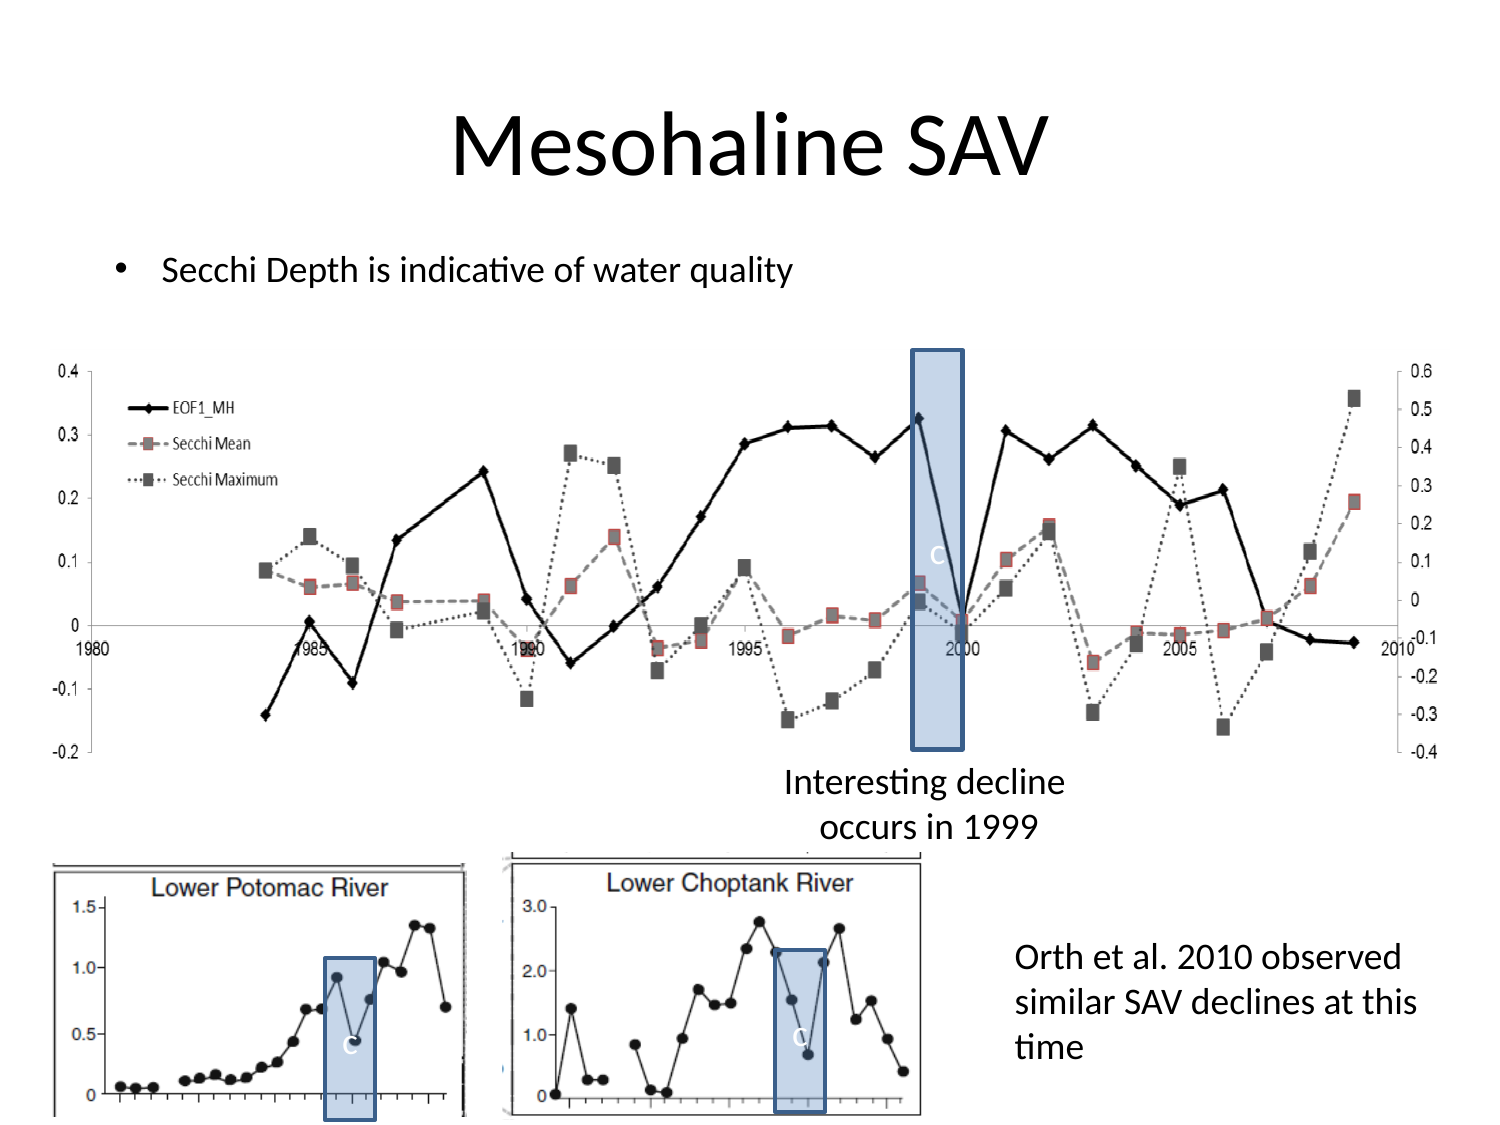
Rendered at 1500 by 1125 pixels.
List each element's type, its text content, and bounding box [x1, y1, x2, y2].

text_box Interesting decline occurs in 1999 [512, 785, 1338, 855]
picture [49, 349, 1451, 776]
picture [502, 852, 928, 1121]
text_box Orth et al. 2010 observed similar SAV declines at this time [999, 924, 1450, 1075]
text_box Secchi Depth is indicative of water quality [99, 237, 925, 298]
picture [49, 863, 468, 1117]
title Mesohaline SAV [75, 45, 1425, 233]
